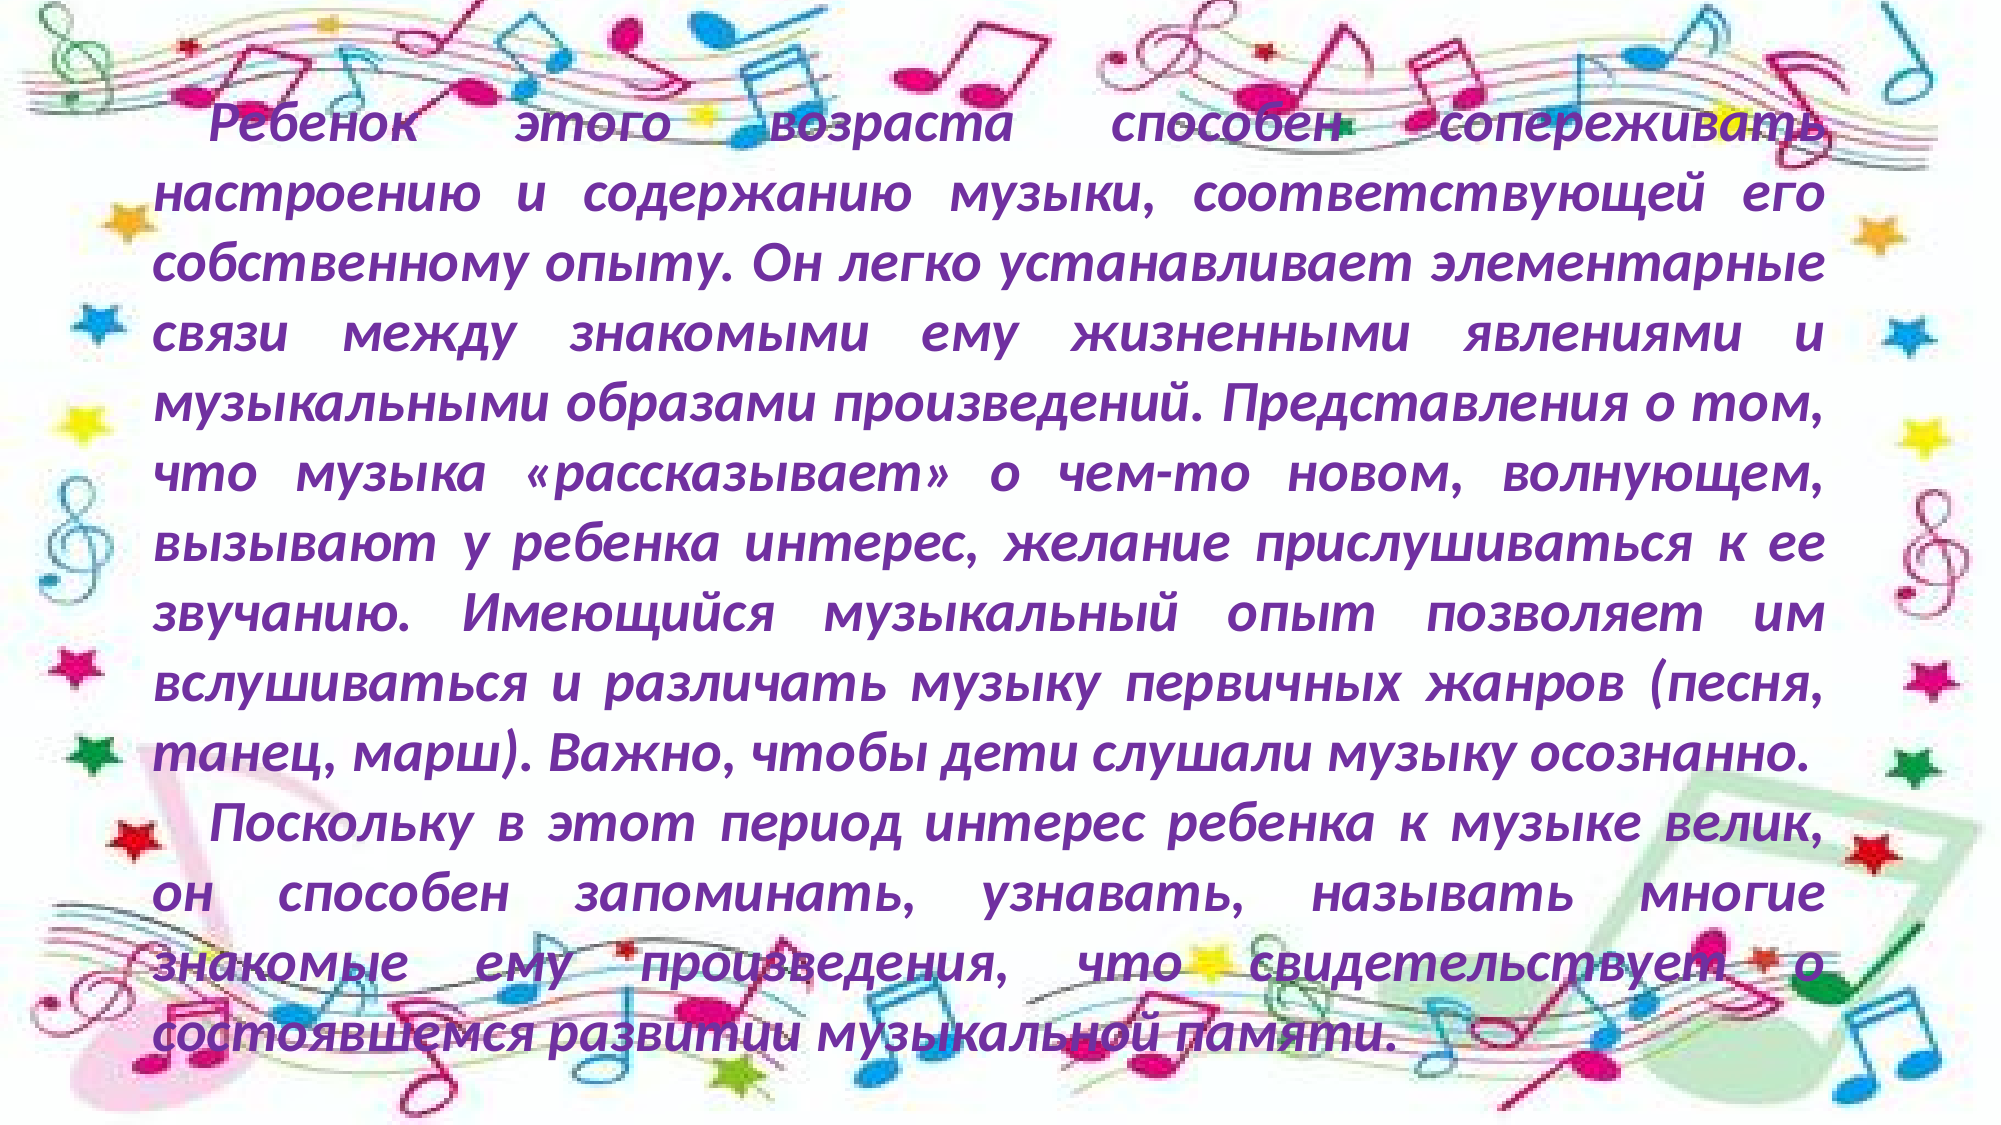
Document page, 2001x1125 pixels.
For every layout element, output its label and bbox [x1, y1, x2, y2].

list [0, 0, 2000, 1125]
